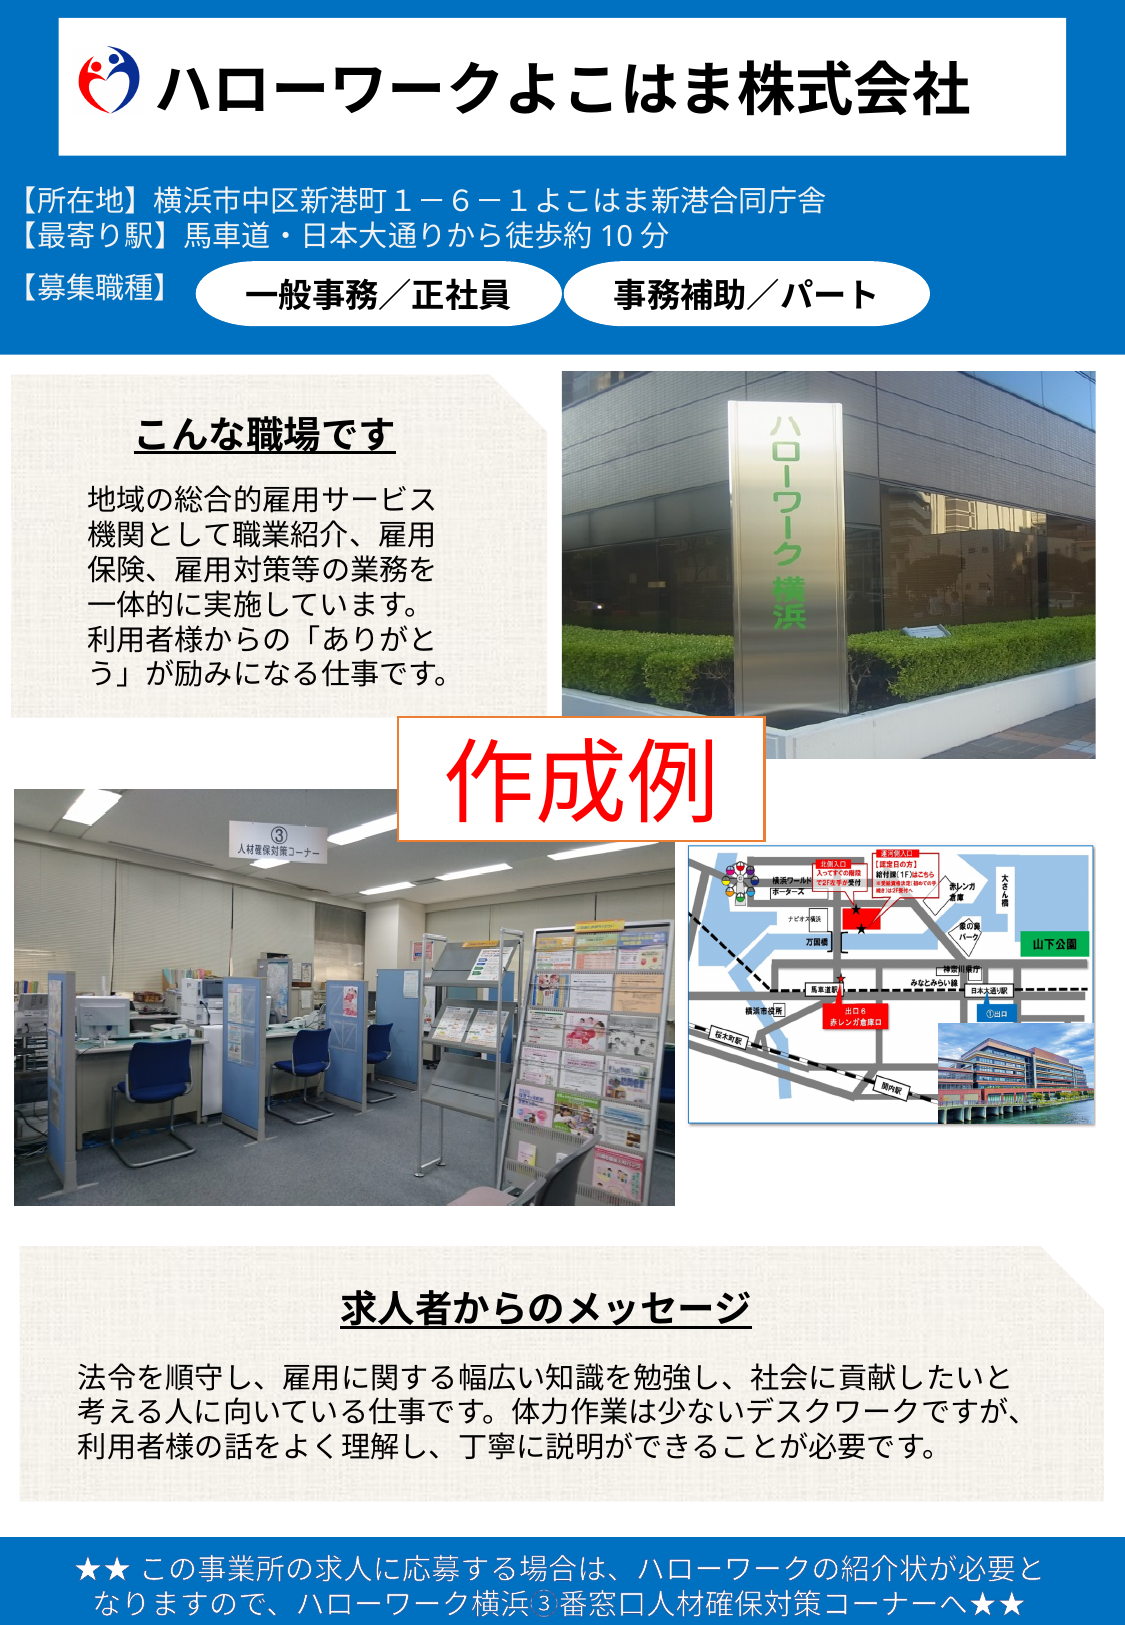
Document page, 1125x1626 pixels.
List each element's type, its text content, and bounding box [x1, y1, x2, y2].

text_box ハローワークよこはま株式会社 [58, 17, 1067, 157]
text_box ★★この事業所の求人に応募する場合は、ハローワークの紹介状が必要と なりますので、ハローワーク横浜③番窓口人材確保対策コーナーへ★★ [29, 1542, 1089, 1625]
picture [14, 789, 675, 1206]
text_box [19, 1246, 1104, 1502]
text_box 【所在地】横浜市中区新港町１－６－１よこはま新港合同庁舎 【最寄り駅】馬車道・日本大通りから徒歩約10分 [0, 175, 988, 260]
text_box 【募集職種】 [0, 261, 224, 312]
text_box 一般事務／正社員 [194, 260, 563, 328]
text_box 作成例 [397, 716, 766, 842]
picture [685, 842, 1096, 1129]
text_box こんな職場です [10, 373, 549, 719]
picture [72, 43, 146, 116]
picture [561, 371, 1096, 759]
text_box [0, 1536, 1125, 1625]
text_box 地域の総合的雇用サービス機関として職業紹介、雇用保険、雇用対策等の業務を一体的に実施しています。利用者様からの「ありがとう」が励みになる仕事です。 [72, 473, 465, 699]
text_box [0, 0, 1125, 356]
text_box 事務補助／パート [562, 260, 932, 328]
